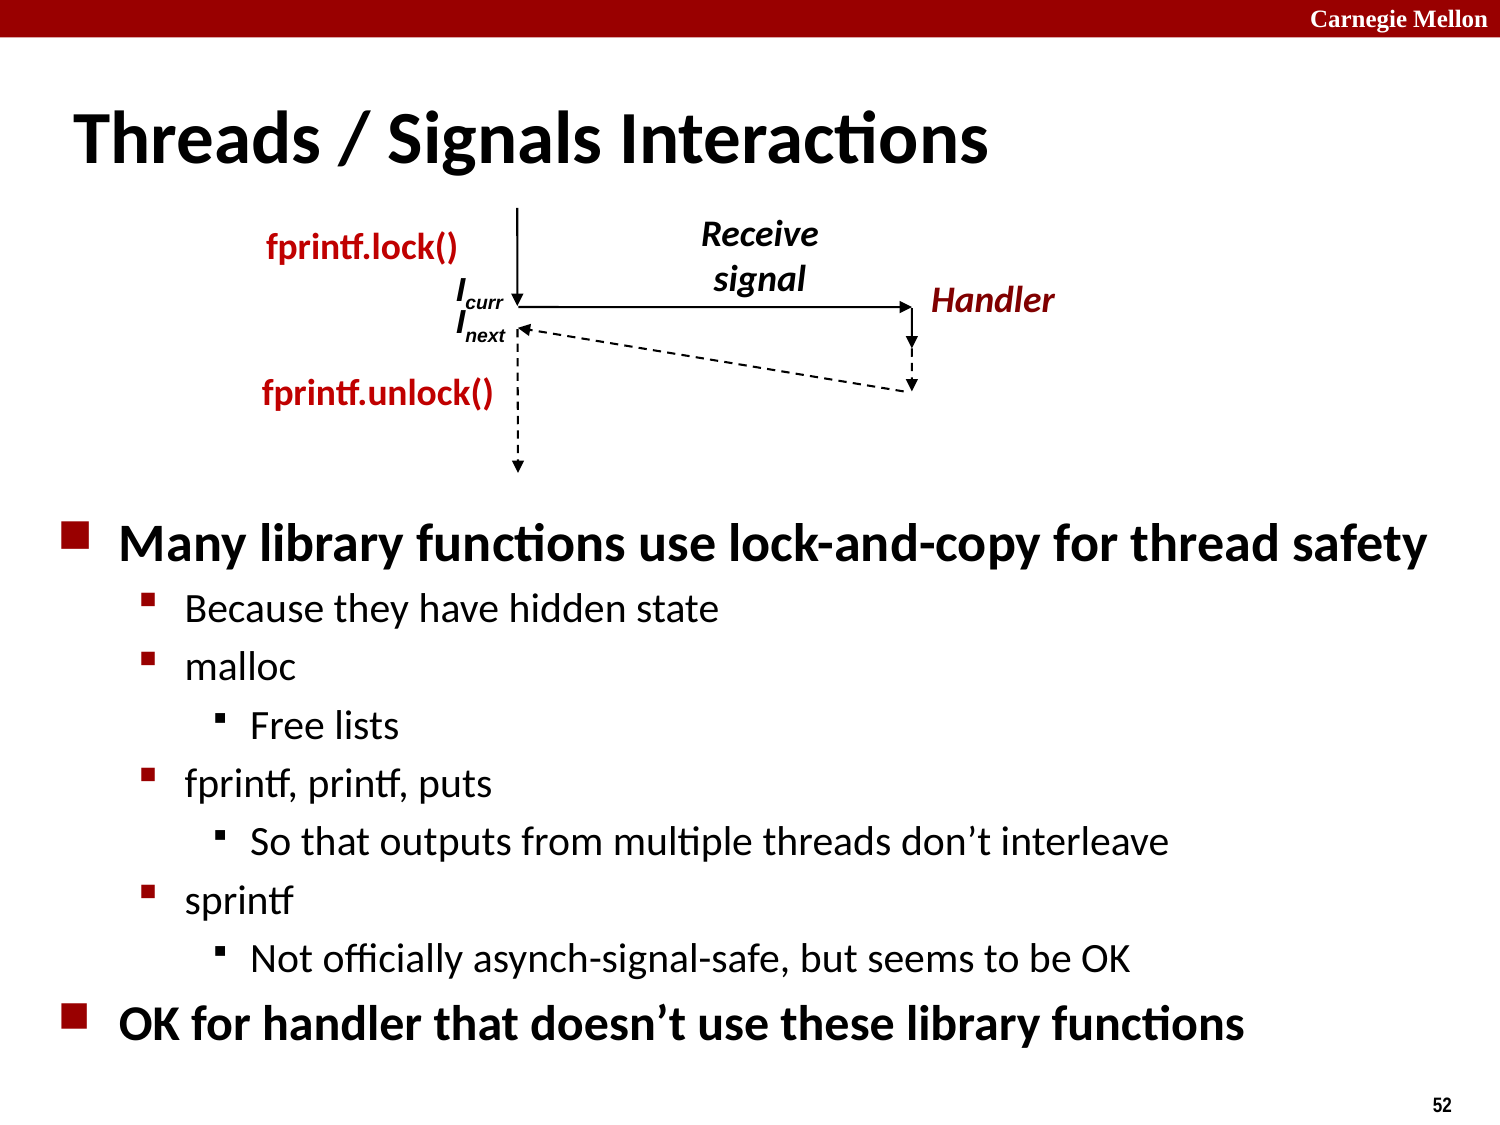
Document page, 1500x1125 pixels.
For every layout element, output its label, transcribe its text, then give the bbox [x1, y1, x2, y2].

text_box fprintf.unlock() [247, 360, 429, 420]
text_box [434, 199, 1072, 474]
list Many library functions use lock-and-copy for thread safety Because they have hidden state malloc Free lists fprintf, printf, puts So that outputs from multiple threads don’t interleave sprintf Not officially asynch-signal-safe, but seems to be OK OK for handler that doesn’t use these library functions [47, 499, 1463, 1016]
text_box fprintf.lock() [251, 214, 429, 275]
title Threads / Signals Interactions [58, 71, 1305, 197]
